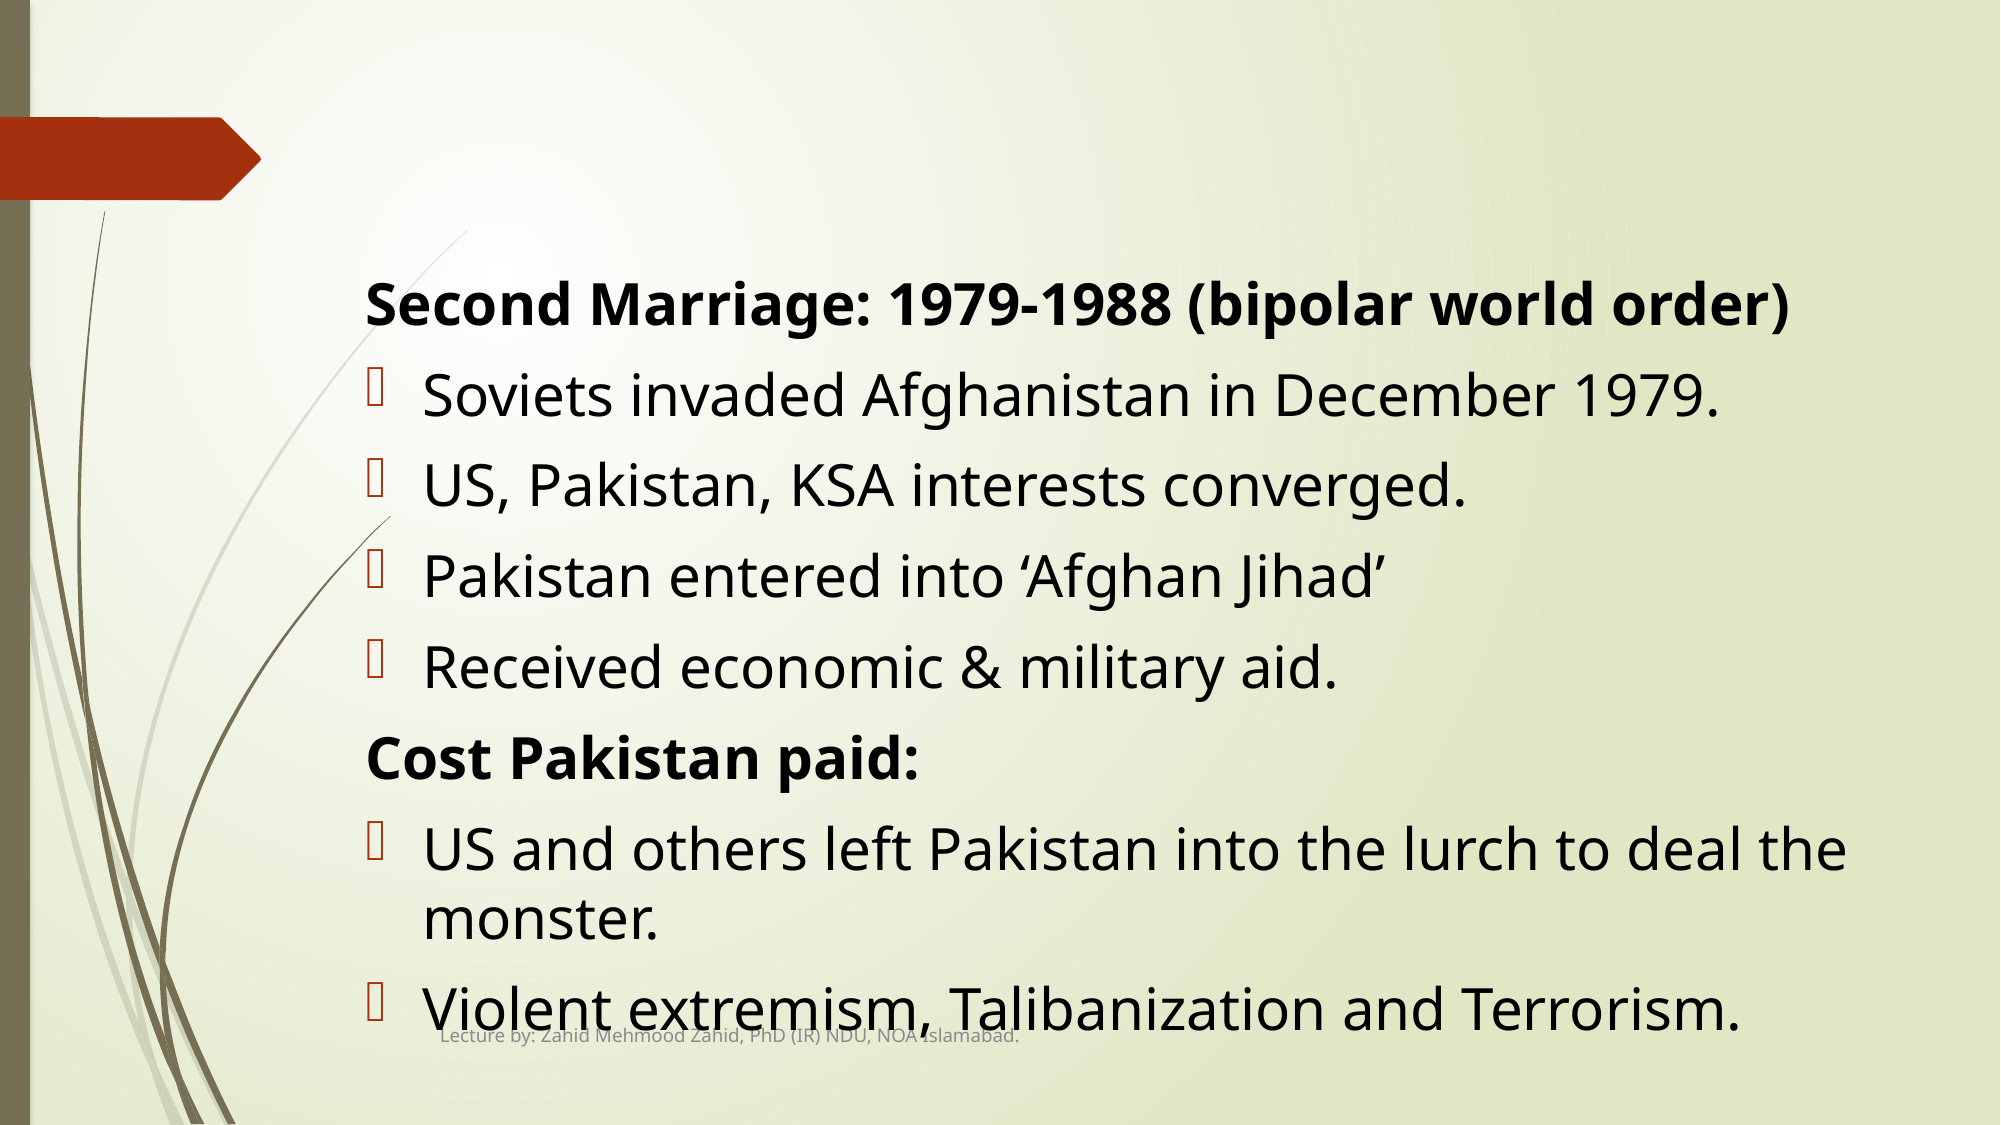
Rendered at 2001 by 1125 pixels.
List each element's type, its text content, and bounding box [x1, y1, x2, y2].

list Second Marriage: 1979-1988 (bipolar world order) Soviets invaded Afghanistan in December 1979. US, Pakistan, KSA interests converged. Pakistan entered into ‘Afghan Jihad’ Received economic & military aid. Cost Pakistan paid: US and others left Pakistan into the lurch to deal the monster. Violent extremism, Talibanization and Terrorism. [350, 259, 1888, 1093]
footer Lecture by: Zahid Mehmood Zahid, PhD (IR) NDU, NOA Islamabad. [424, 1006, 1675, 1067]
